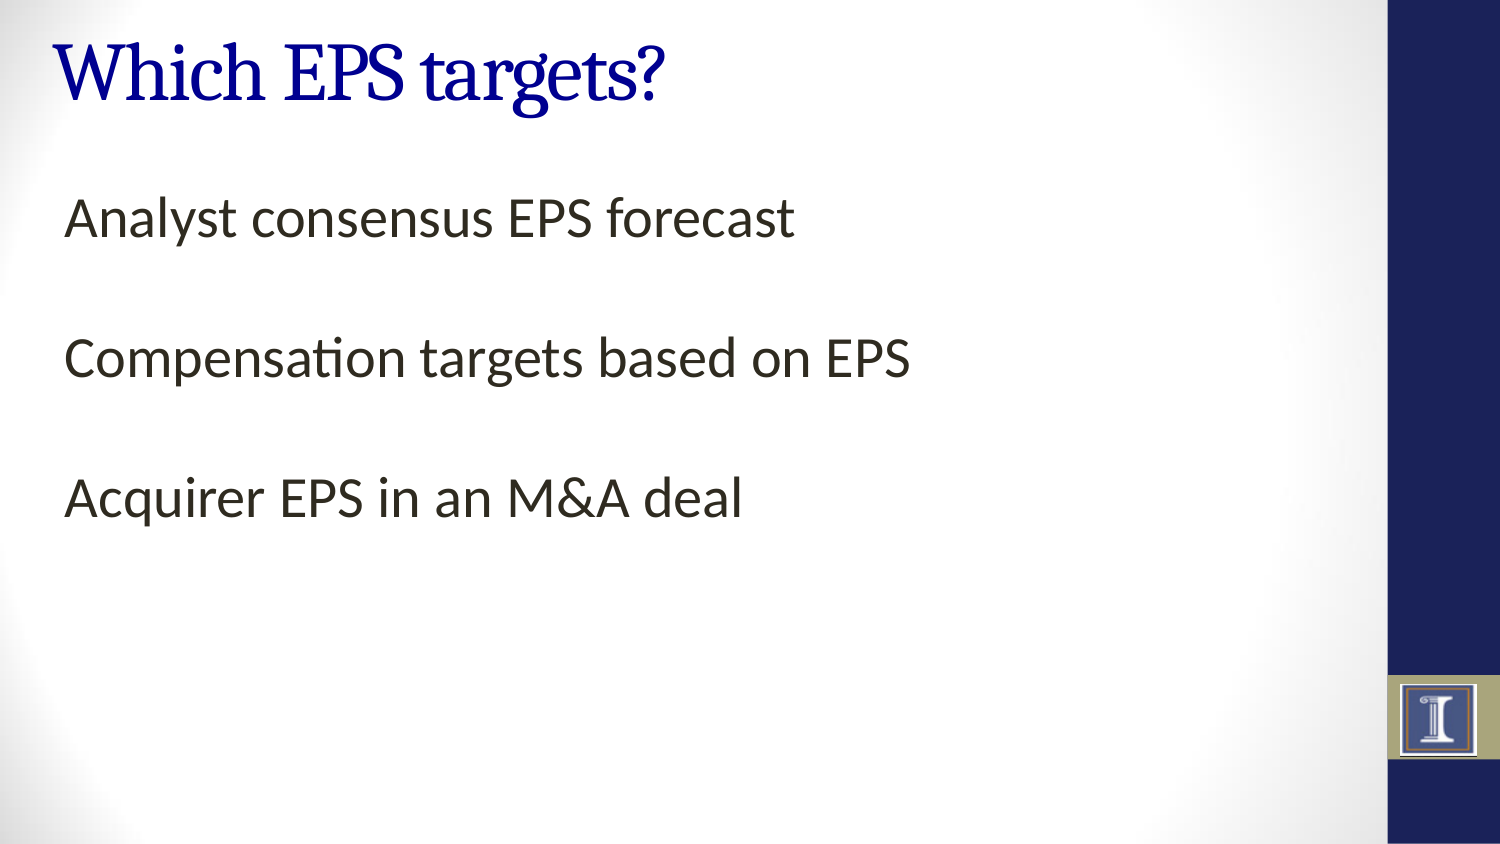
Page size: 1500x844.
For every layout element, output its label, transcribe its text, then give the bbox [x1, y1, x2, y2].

text_box Analyst consensus EPS forecast Compensation targets based on EPS Acquirer EPS in an M&A deal [50, 171, 1350, 537]
picture [0, 0, 1387, 844]
picture [1400, 684, 1477, 757]
title Which EPS targets? [37, 9, 1375, 150]
